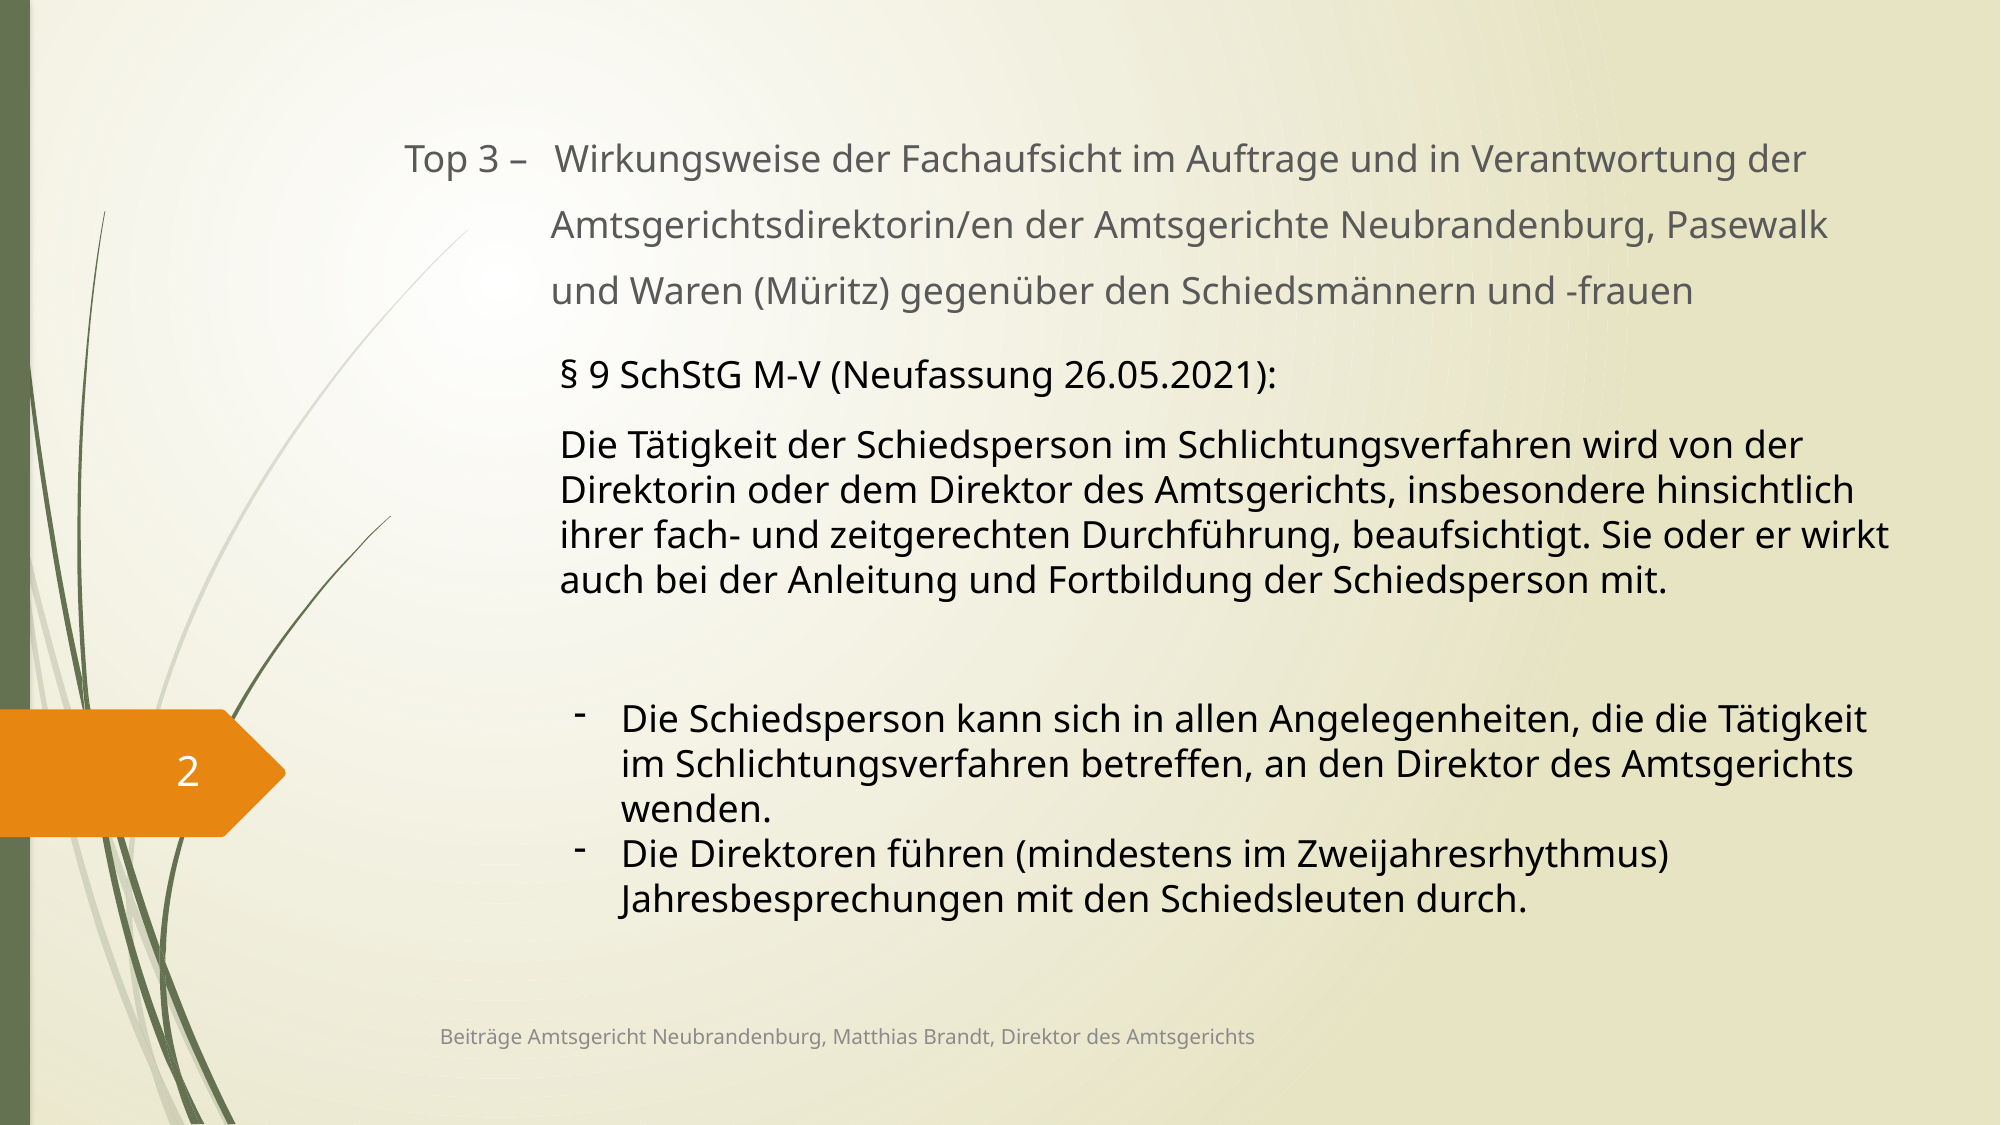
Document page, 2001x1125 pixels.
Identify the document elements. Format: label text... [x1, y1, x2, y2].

slide_number 2 [87, 743, 216, 803]
subtitle Top 3 – Wirkungsweise der Fachaufsicht im Auftrage und in Verantwortung der Amtsgerichtsdirektorin/en der Amtsgerichte Neubrandenburg, Pasewalk und Waren (Müritz) gegenüber den Schiedsmännern und -frauen [389, 127, 1888, 409]
text_box Die Schiedsperson kann sich in allen Angelegenheiten, die die Tätigkeit im Schlichtungsverfahren betreffen, an den Direktor des Amtsgerichts wenden. Die Direktoren führen (mindestens im Zweijahresrhythmus) Jahresbesprechungen mit den Schiedsleuten durch. [559, 687, 1927, 928]
text_box § 9 SchStG M-V (Neufassung 26.05.2021): Die Tätigkeit der Schiedsperson im Schlichtungsverfahren wird von der Direktorin oder dem Direktor des Amtsgerichts, insbesondere hinsichtlich ihrer fach- und zeitgerechten Durchführung, beaufsichtigt. Sie oder er wirkt auch bei der Anleitung und Fortbildung der Schiedsperson mit. [544, 343, 1941, 609]
footer Beiträge Amtsgericht Neubrandenburg, Matthias Brandt, Direktor des Amtsgerichts [424, 1006, 1675, 1067]
